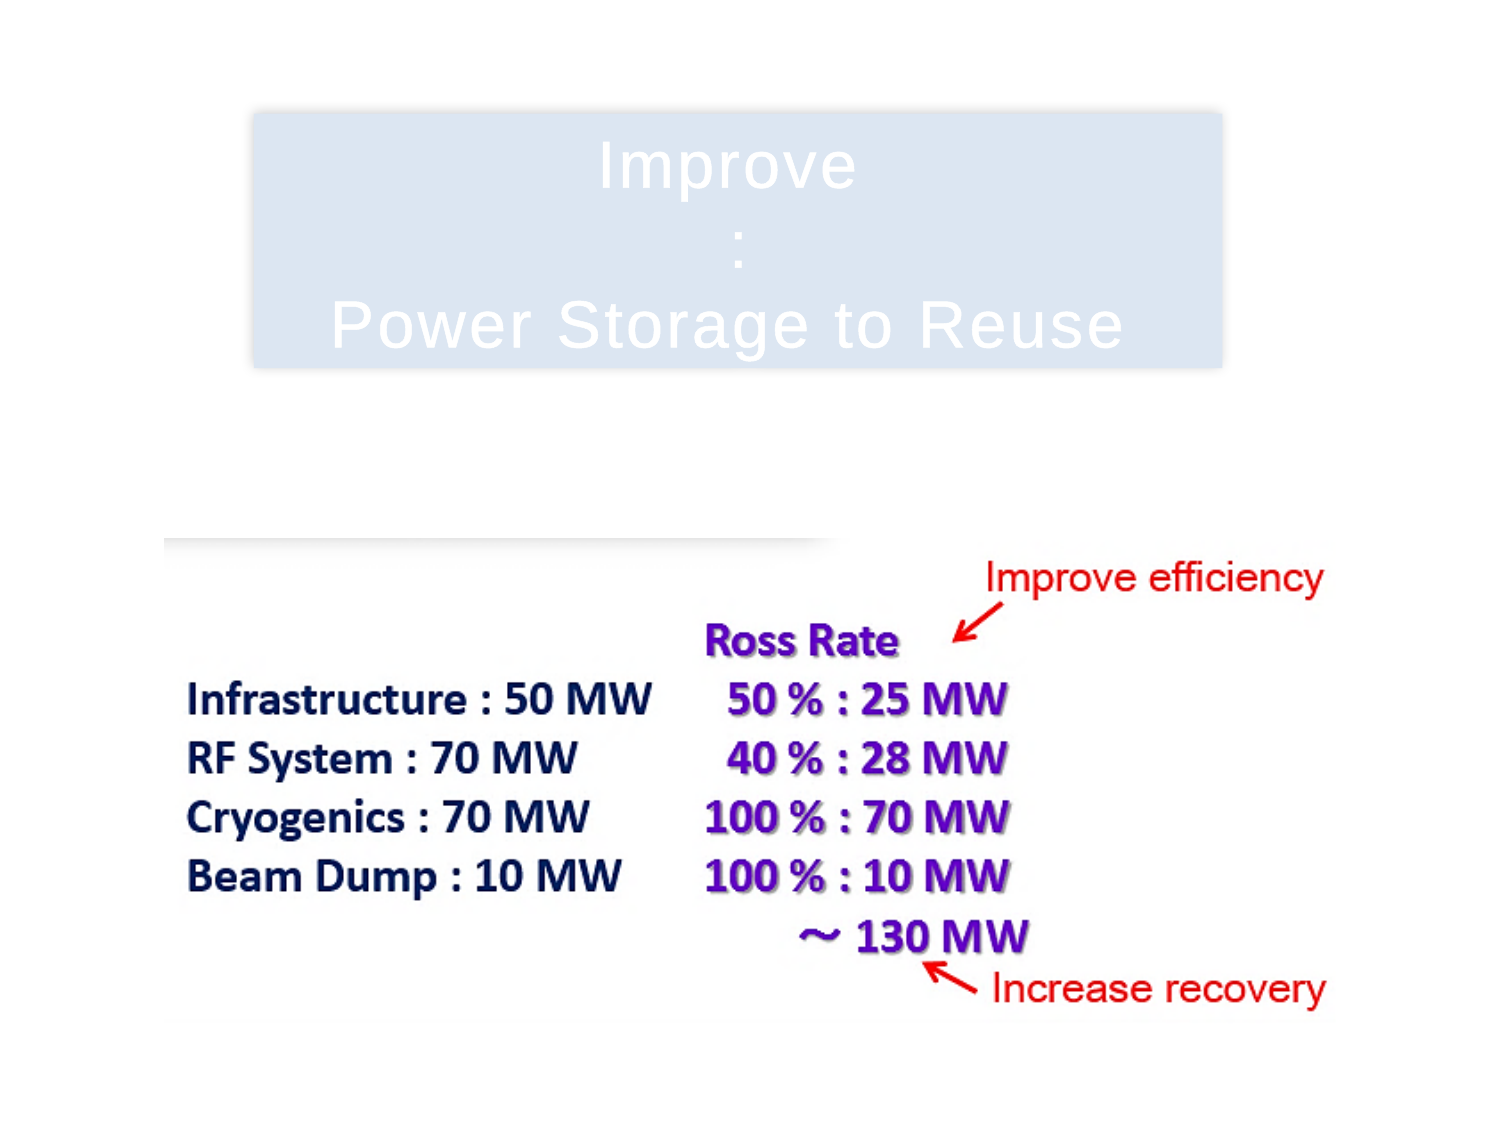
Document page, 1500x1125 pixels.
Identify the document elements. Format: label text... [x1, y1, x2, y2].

text_box Improve : Power Storage to Reuse [252, 111, 1224, 370]
picture [164, 538, 1336, 1024]
